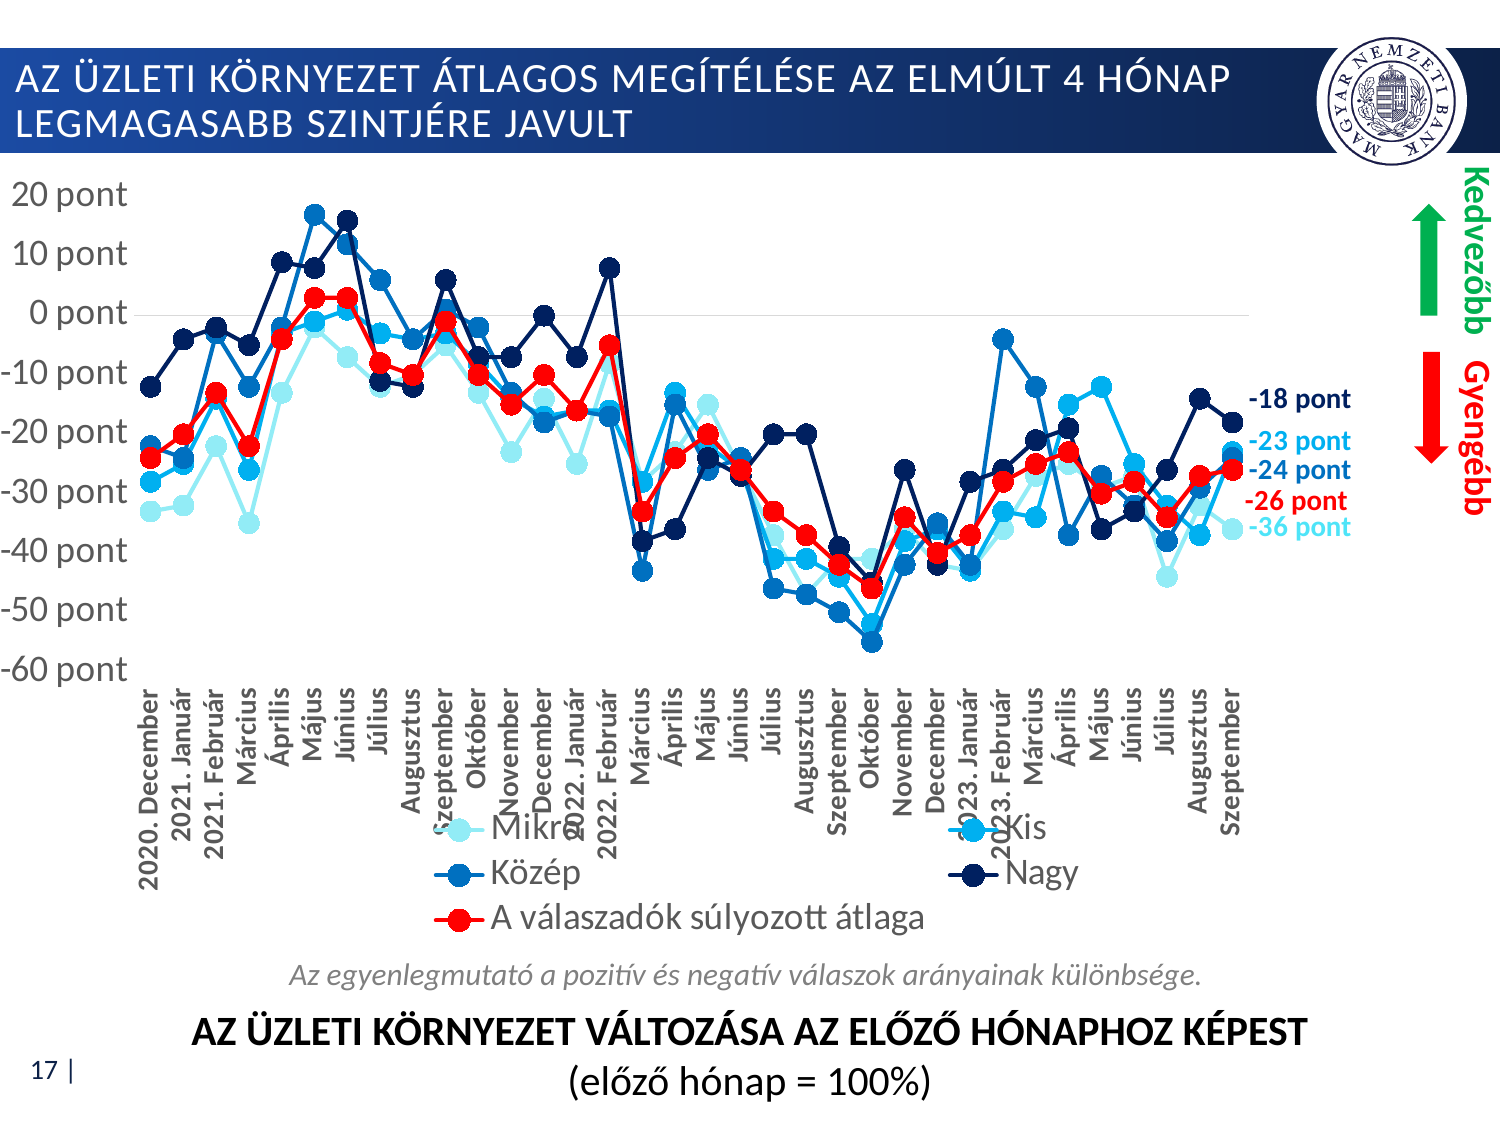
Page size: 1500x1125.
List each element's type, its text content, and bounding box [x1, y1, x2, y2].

picture [1327, 36, 1457, 151]
chart [0, 151, 1500, 947]
title Az üzleti környezet átlagos megítélése az elmúlt 4 hónap legmagasabb szintjére javult [0, 50, 1322, 151]
text_box Az egyenlegmutató a pozitív és negatív válaszok arányainak különbsége. Az Üzleti környezet változása az előző hónaphoz képest (előző hónap = 100%) [145, 947, 1355, 1112]
